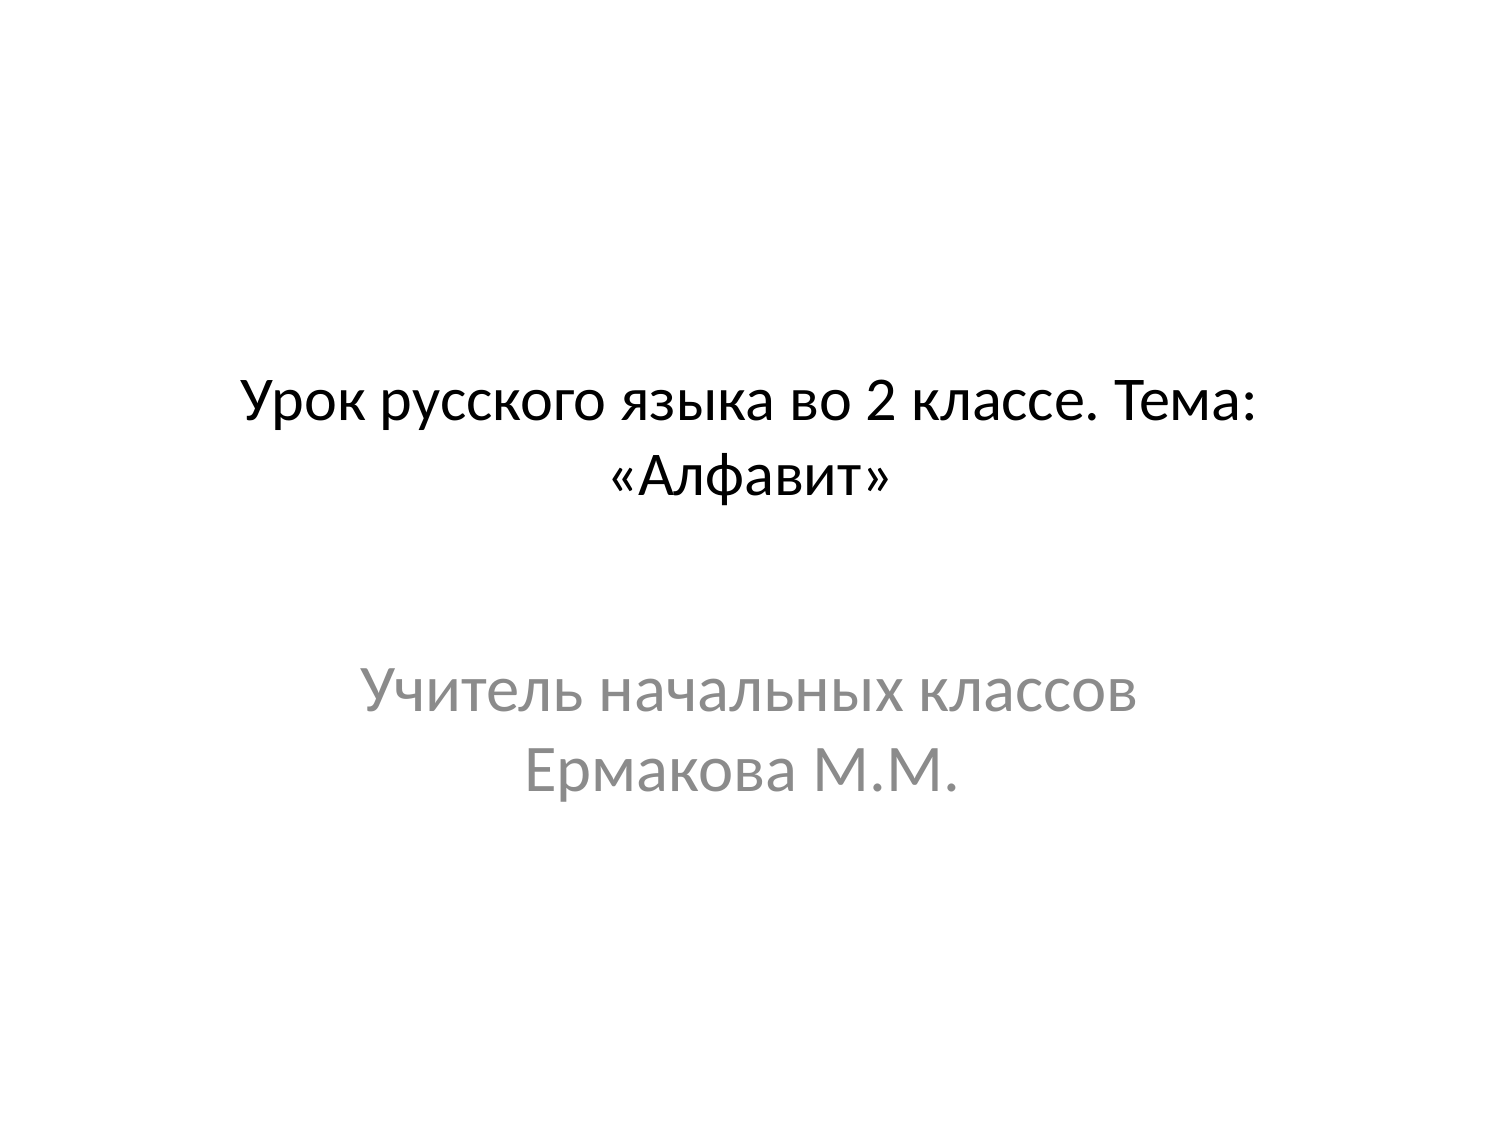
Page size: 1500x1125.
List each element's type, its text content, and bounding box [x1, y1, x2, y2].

subtitle Учитель начальных классов Ермакова М.М. [225, 637, 1275, 925]
title Урок русского языка во 2 классе. Тема: «Алфавит» [112, 349, 1388, 591]
